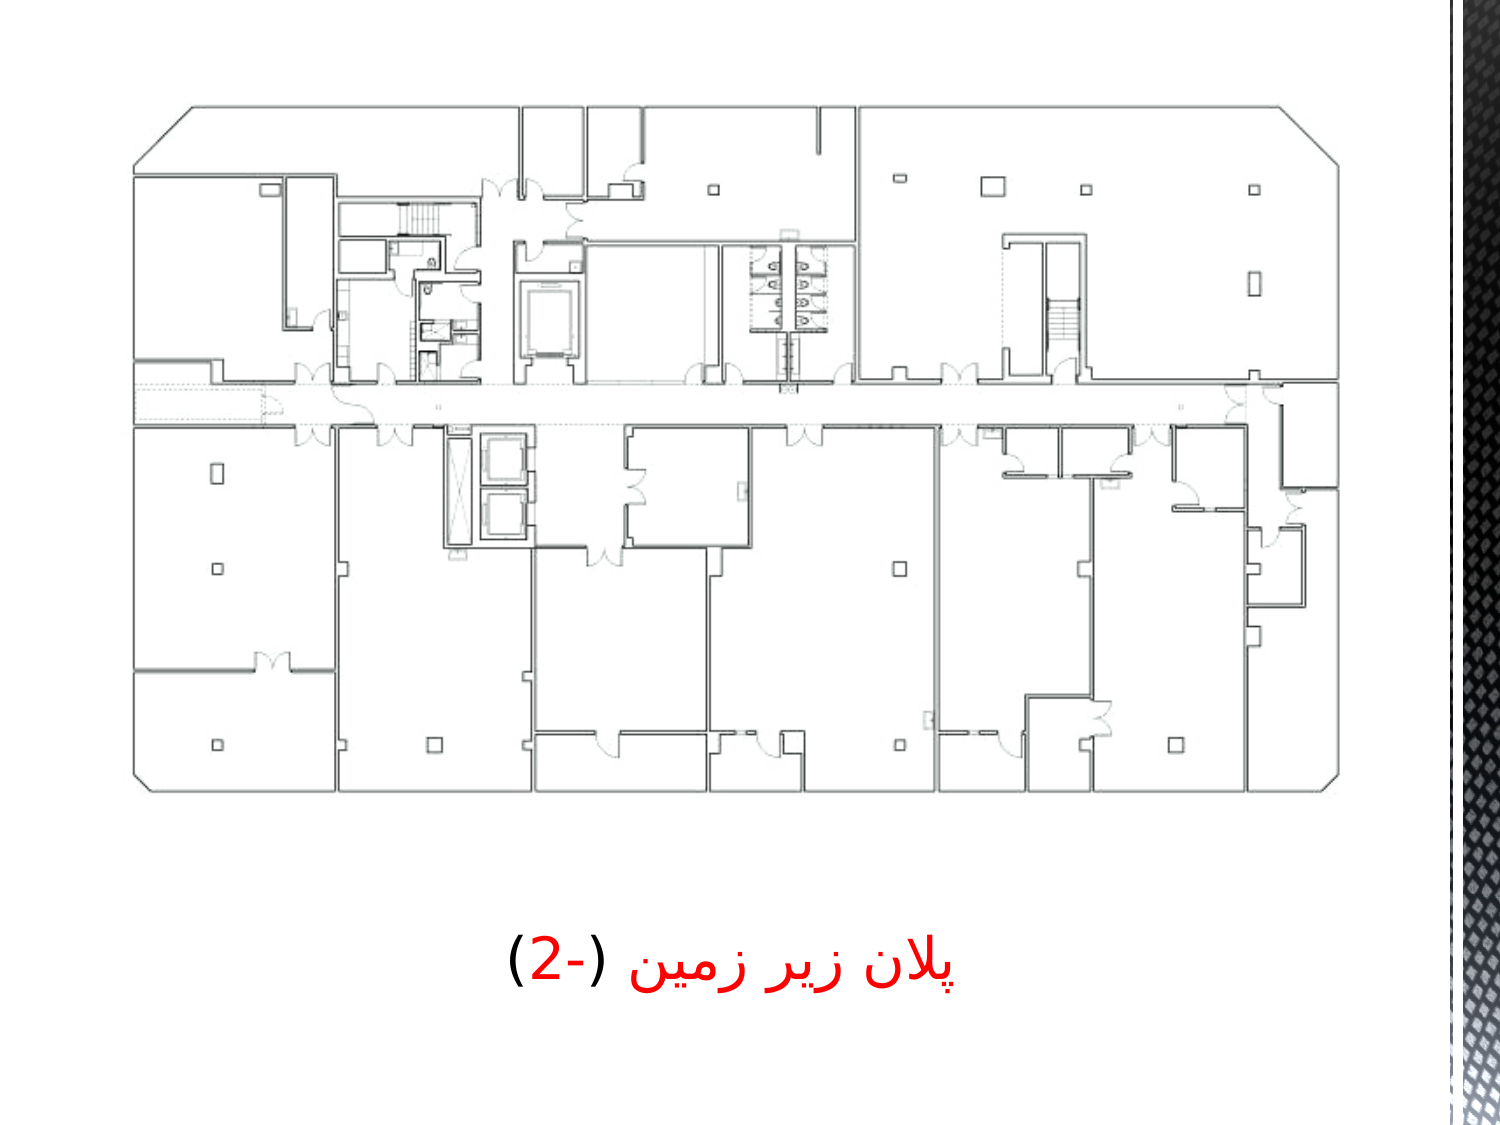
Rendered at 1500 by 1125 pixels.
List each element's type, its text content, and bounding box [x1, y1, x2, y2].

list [37, 74, 1438, 876]
picture [1447, 0, 1500, 1125]
title پلان زیر زمین (-2) [87, 885, 1375, 1050]
